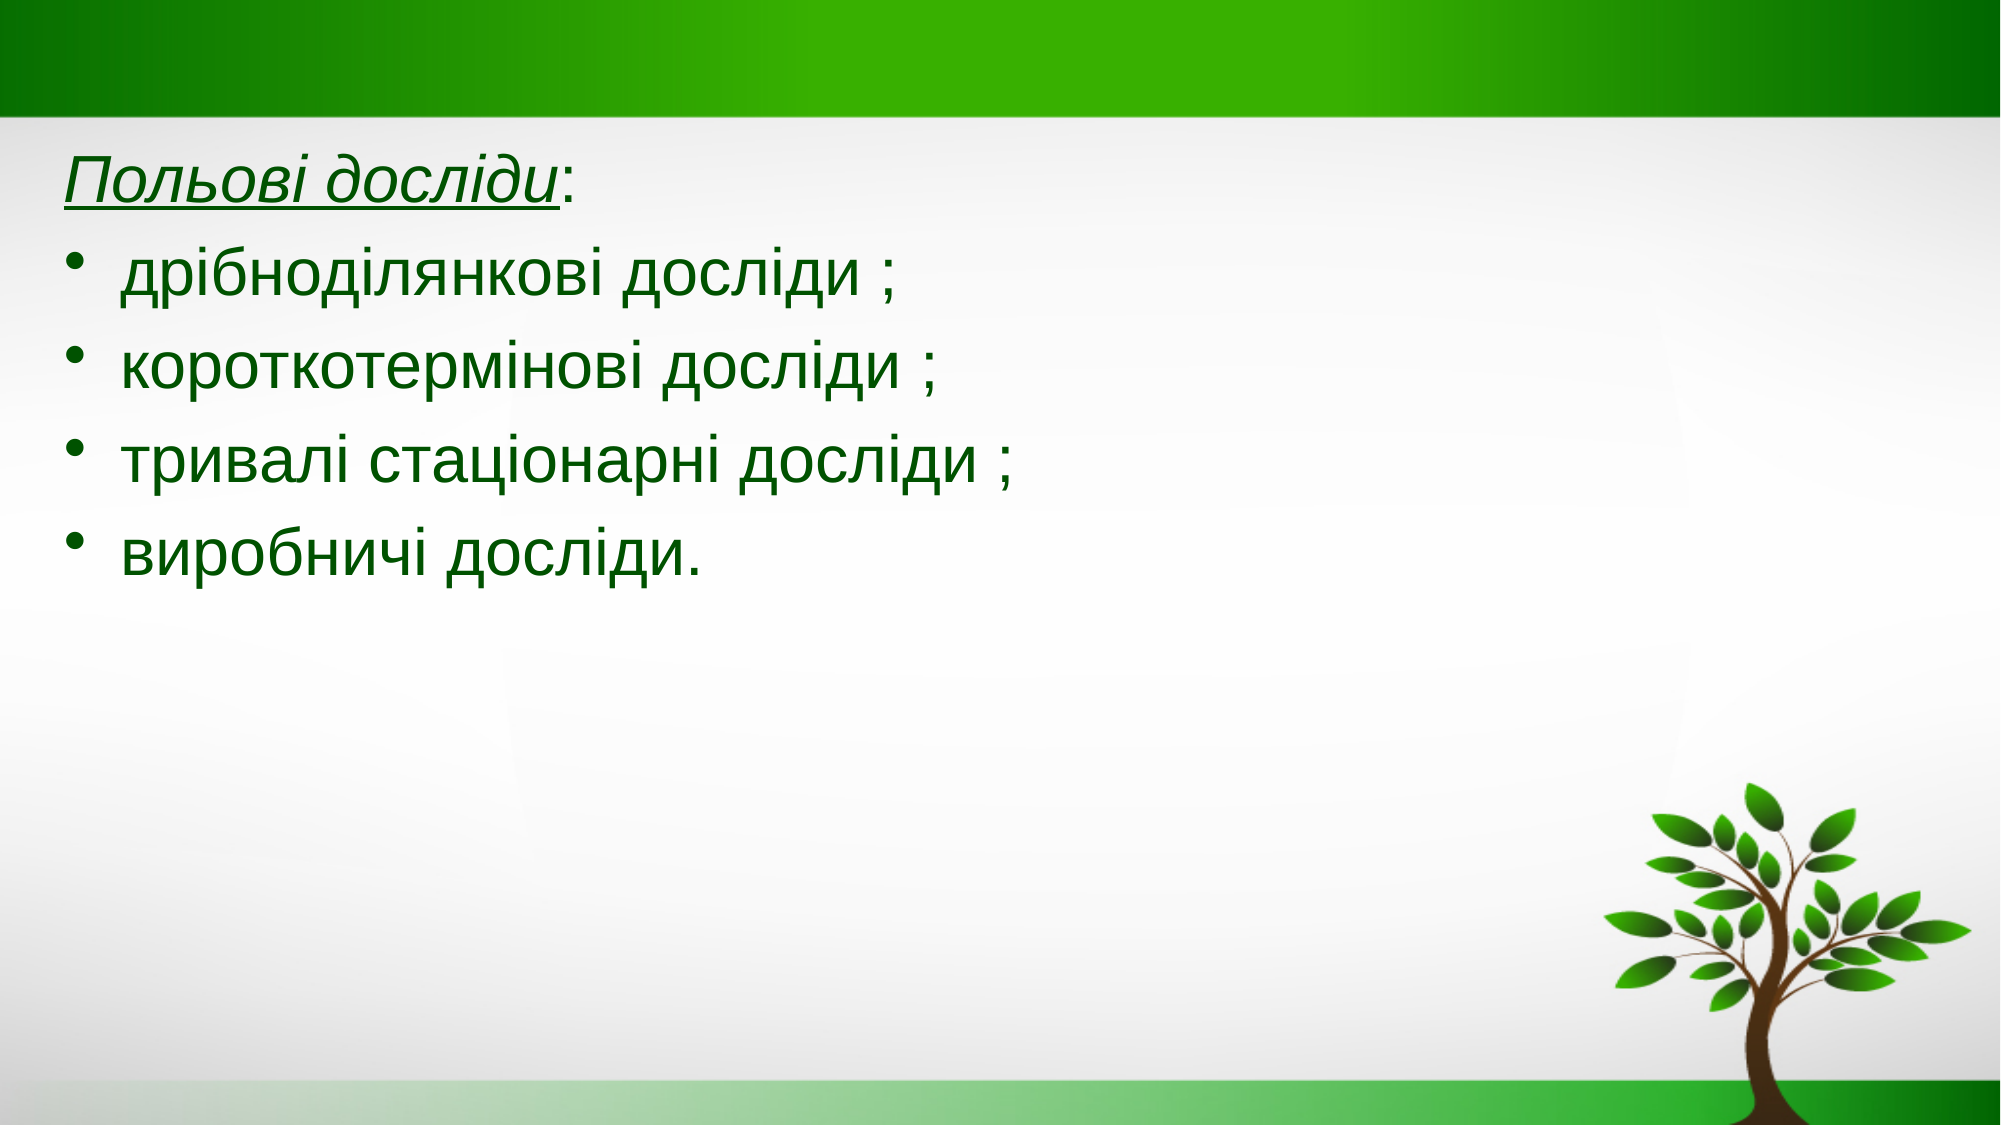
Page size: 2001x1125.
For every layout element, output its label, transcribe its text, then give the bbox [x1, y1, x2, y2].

picture [0, 0, 2001, 1125]
list Польові досліди: дрібноділянкові досліди ; короткотермінові досліди ; тривалі стаціонарні досліди ; виробничі досліди. [48, 128, 1952, 816]
